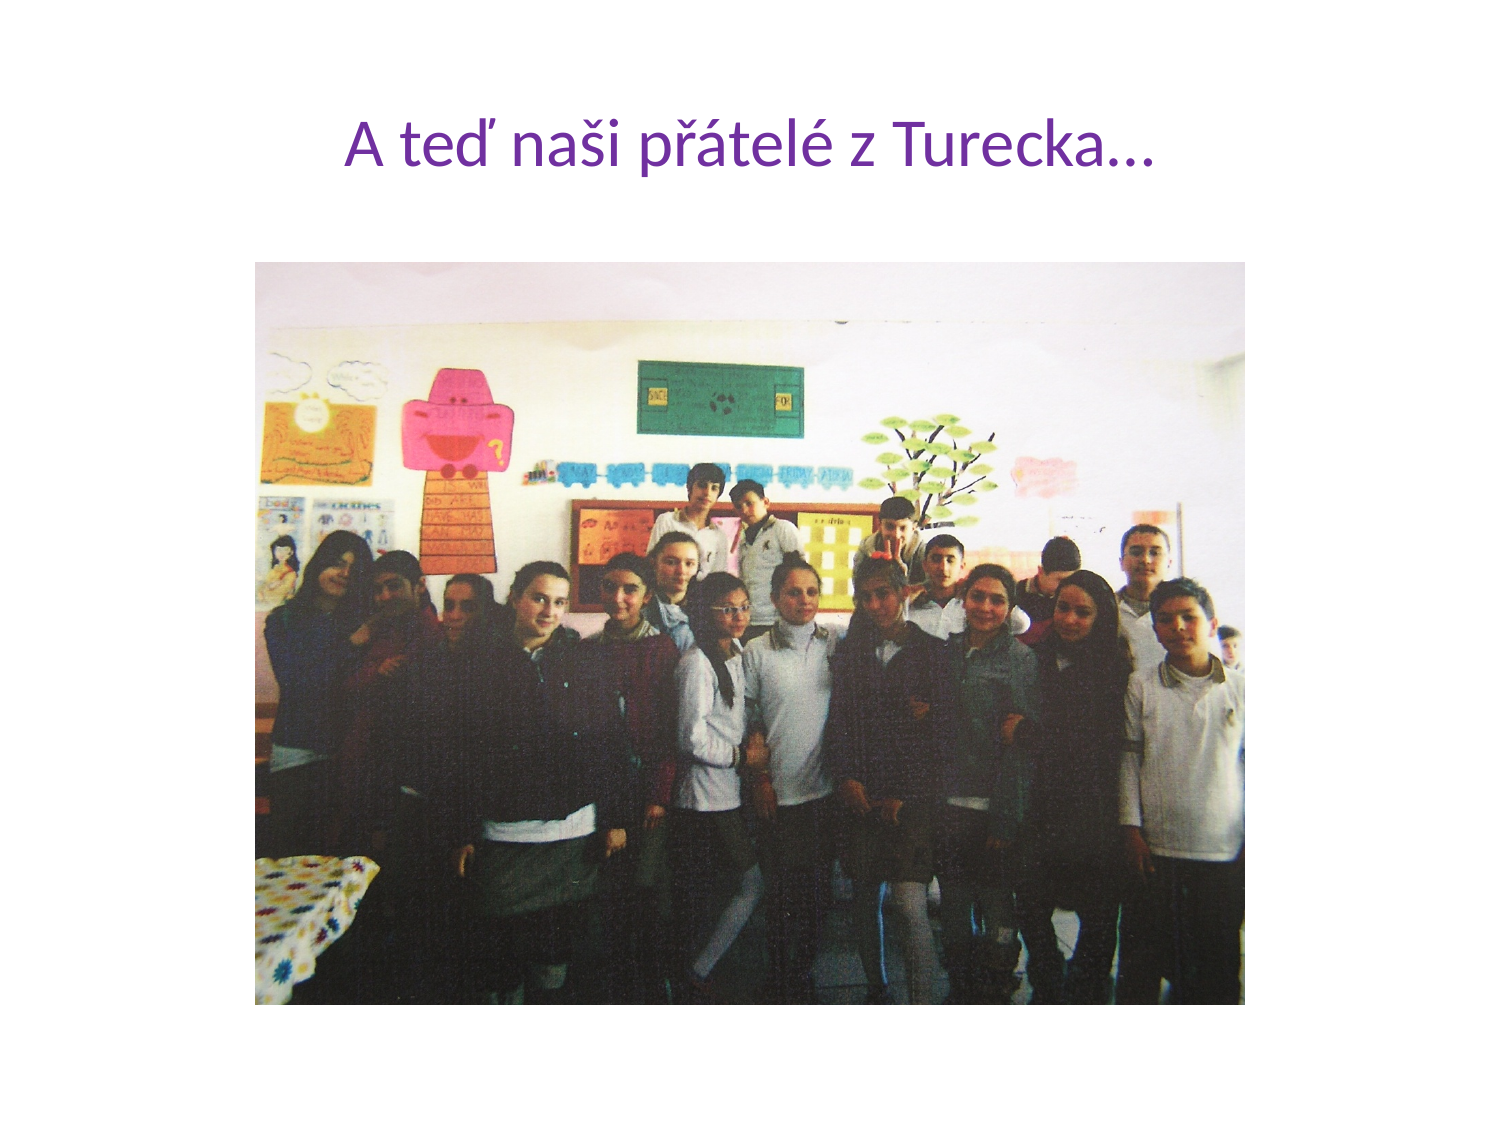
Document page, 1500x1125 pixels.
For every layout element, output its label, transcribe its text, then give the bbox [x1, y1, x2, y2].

title A teď naši přátelé z Turecka… [75, 45, 1425, 233]
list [254, 262, 1246, 1006]
